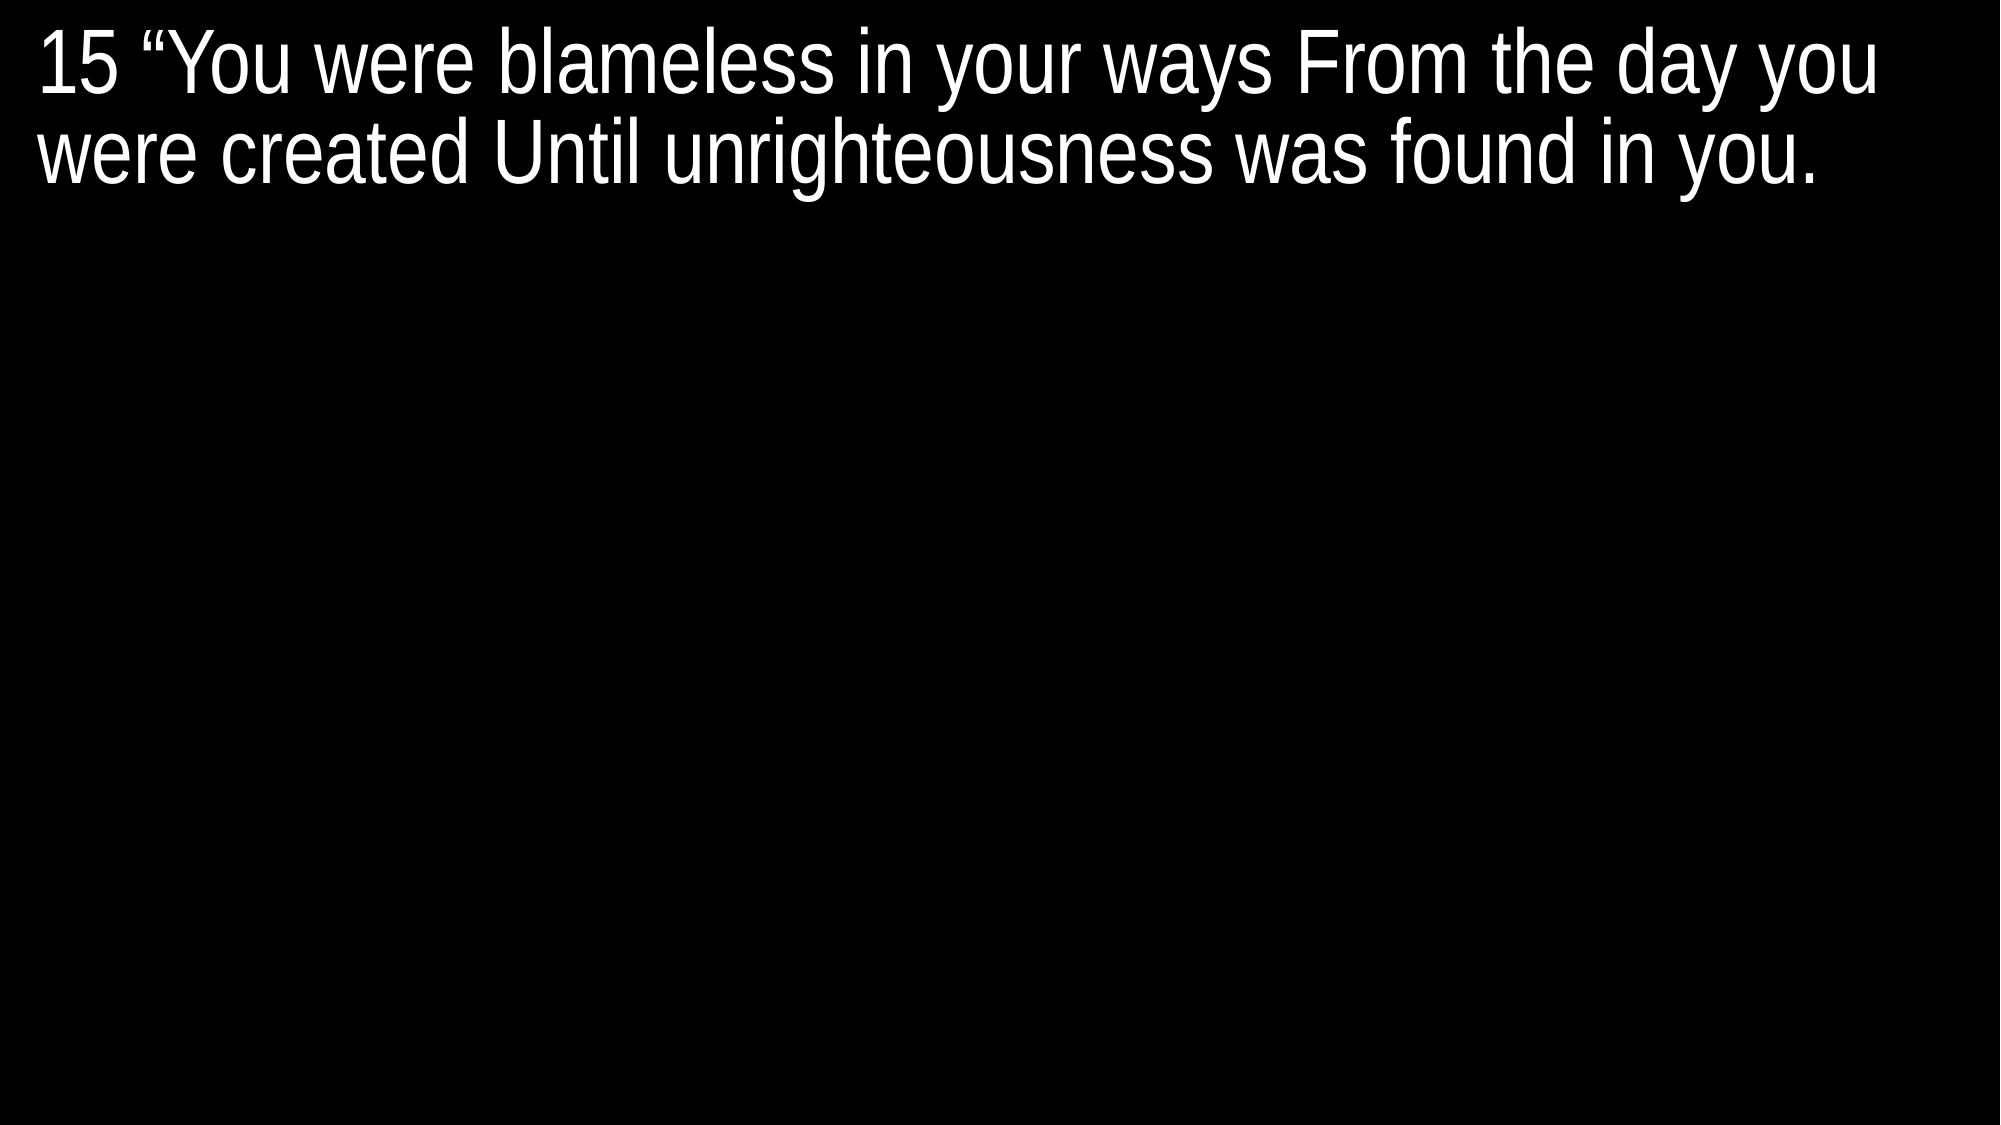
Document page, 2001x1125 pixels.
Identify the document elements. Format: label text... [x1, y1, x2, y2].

text_box 15 “You were blameless in your ways From the day you were created Until unrighteousness was found in you. [16, 14, 1961, 1125]
